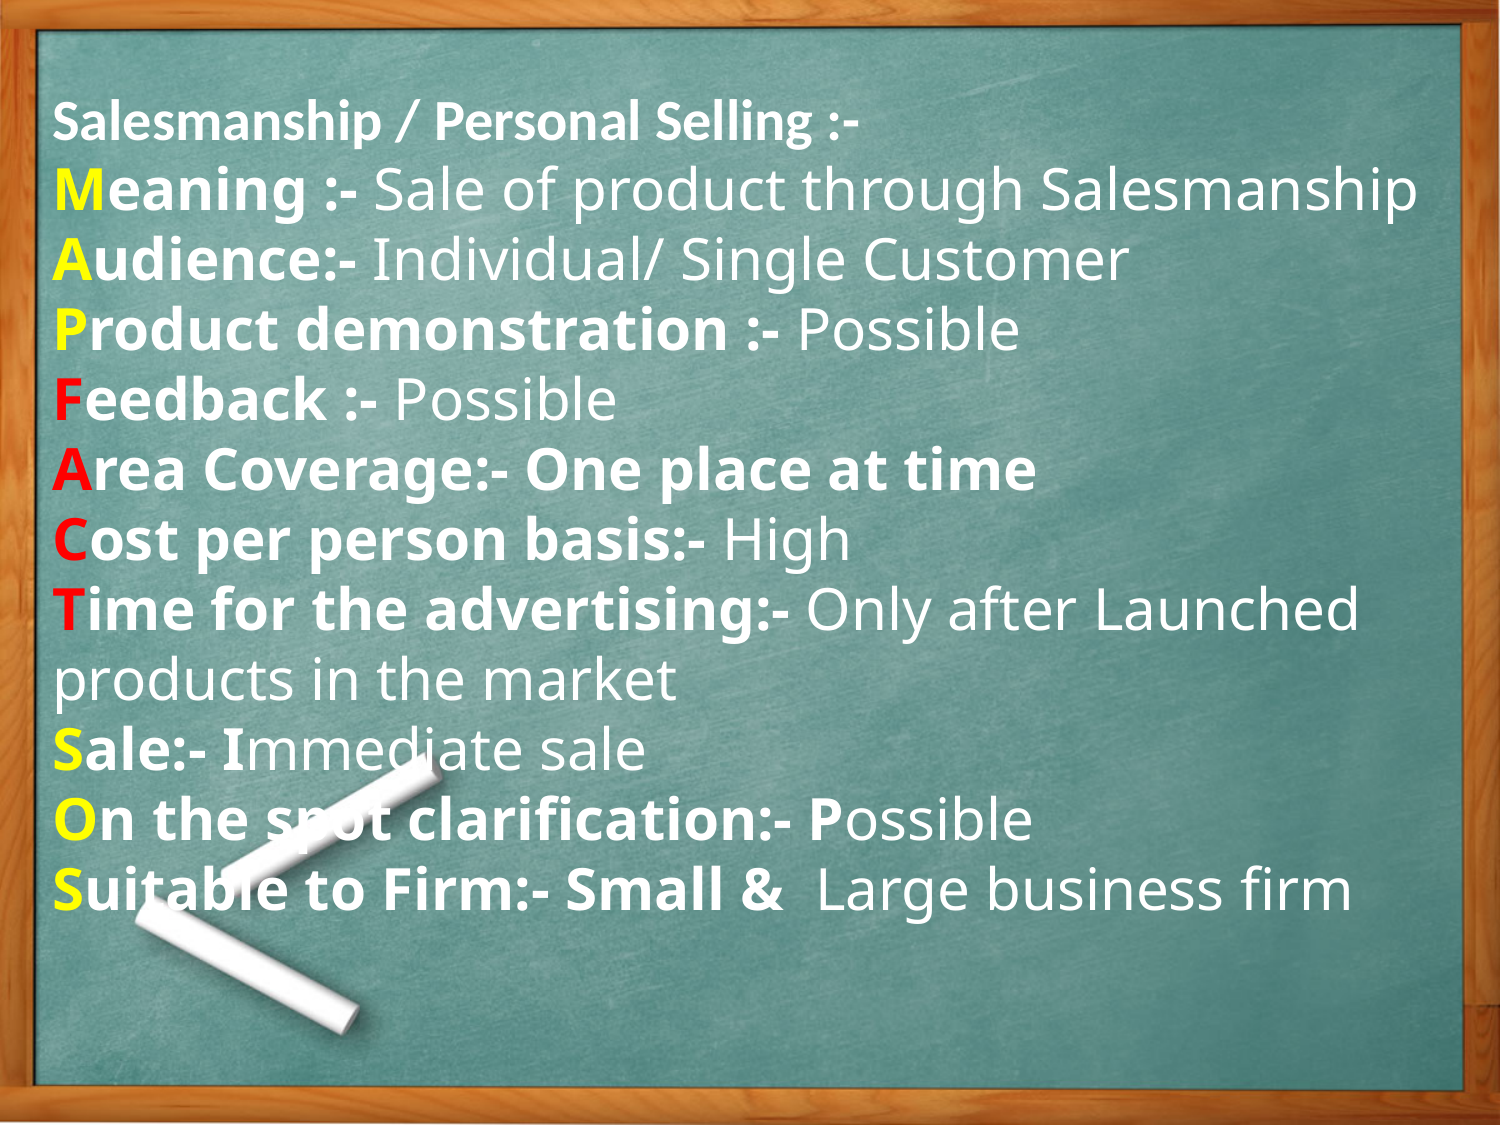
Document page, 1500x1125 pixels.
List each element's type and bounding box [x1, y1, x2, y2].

list [0, 0, 1500, 1125]
